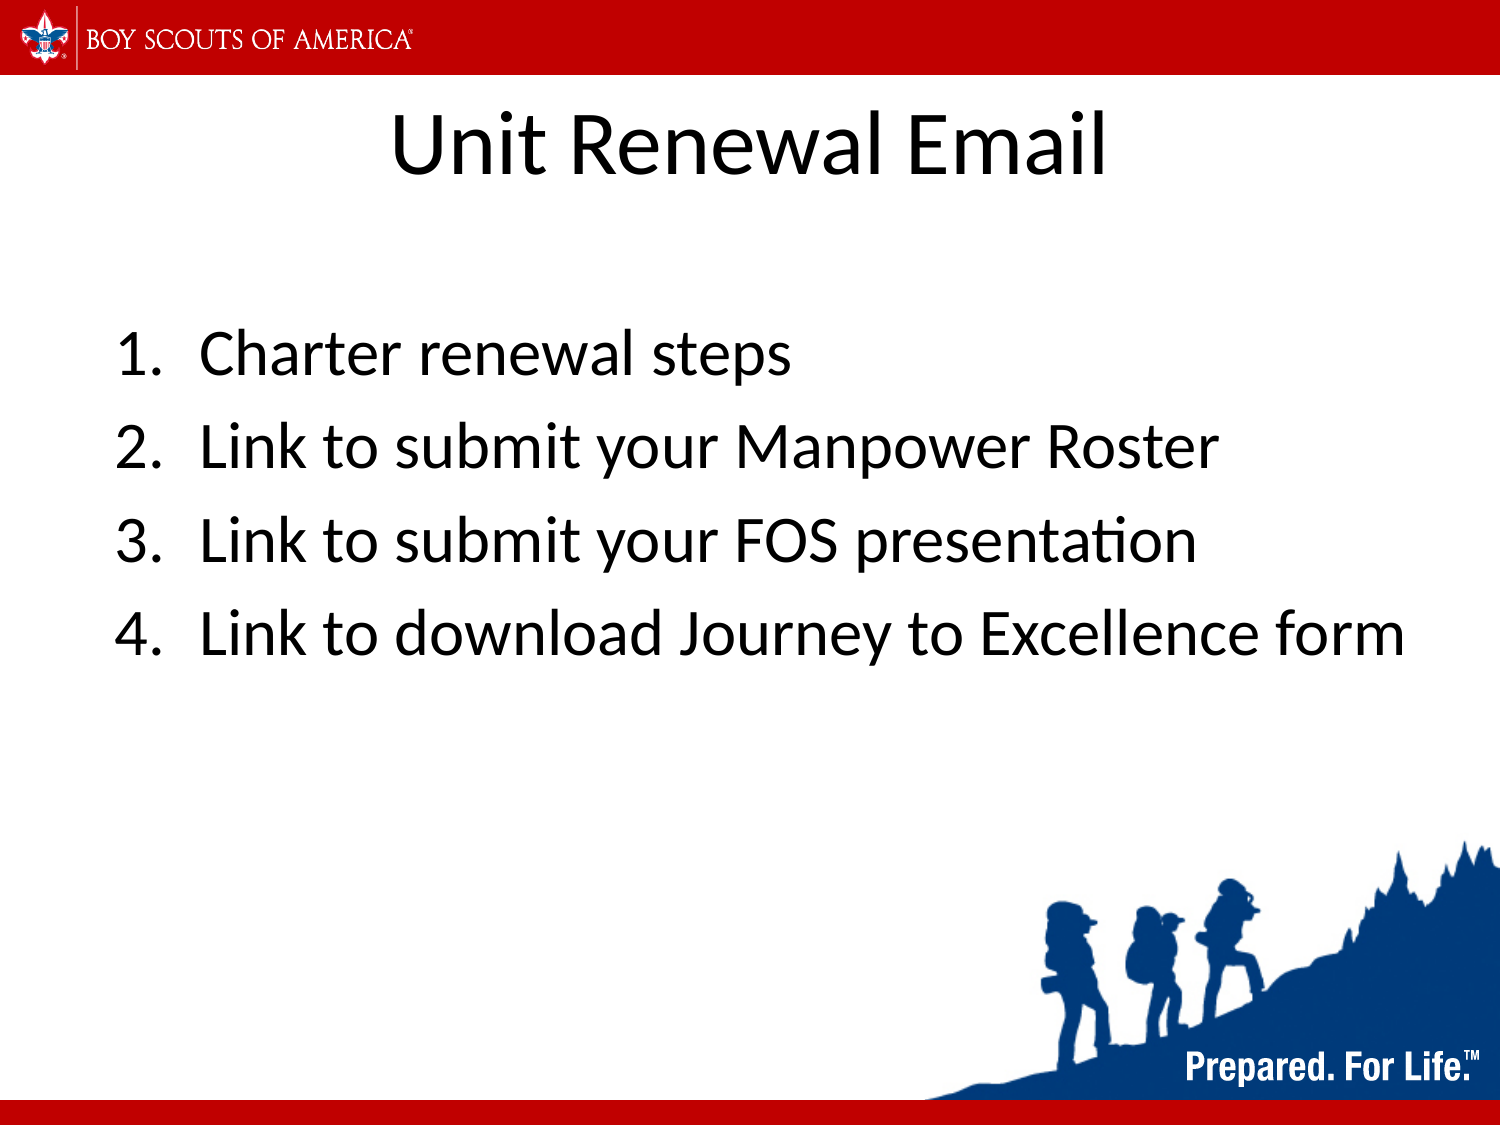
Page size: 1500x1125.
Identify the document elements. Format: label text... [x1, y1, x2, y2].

list Charter renewal steps Link to submit your Manpower Roster Link to submit your FOS presentation Link to download Journey to Excellence form [99, 207, 1450, 971]
title Unit Renewal Email [75, 62, 1425, 213]
picture [20, 6, 413, 70]
picture [924, 832, 1500, 1100]
